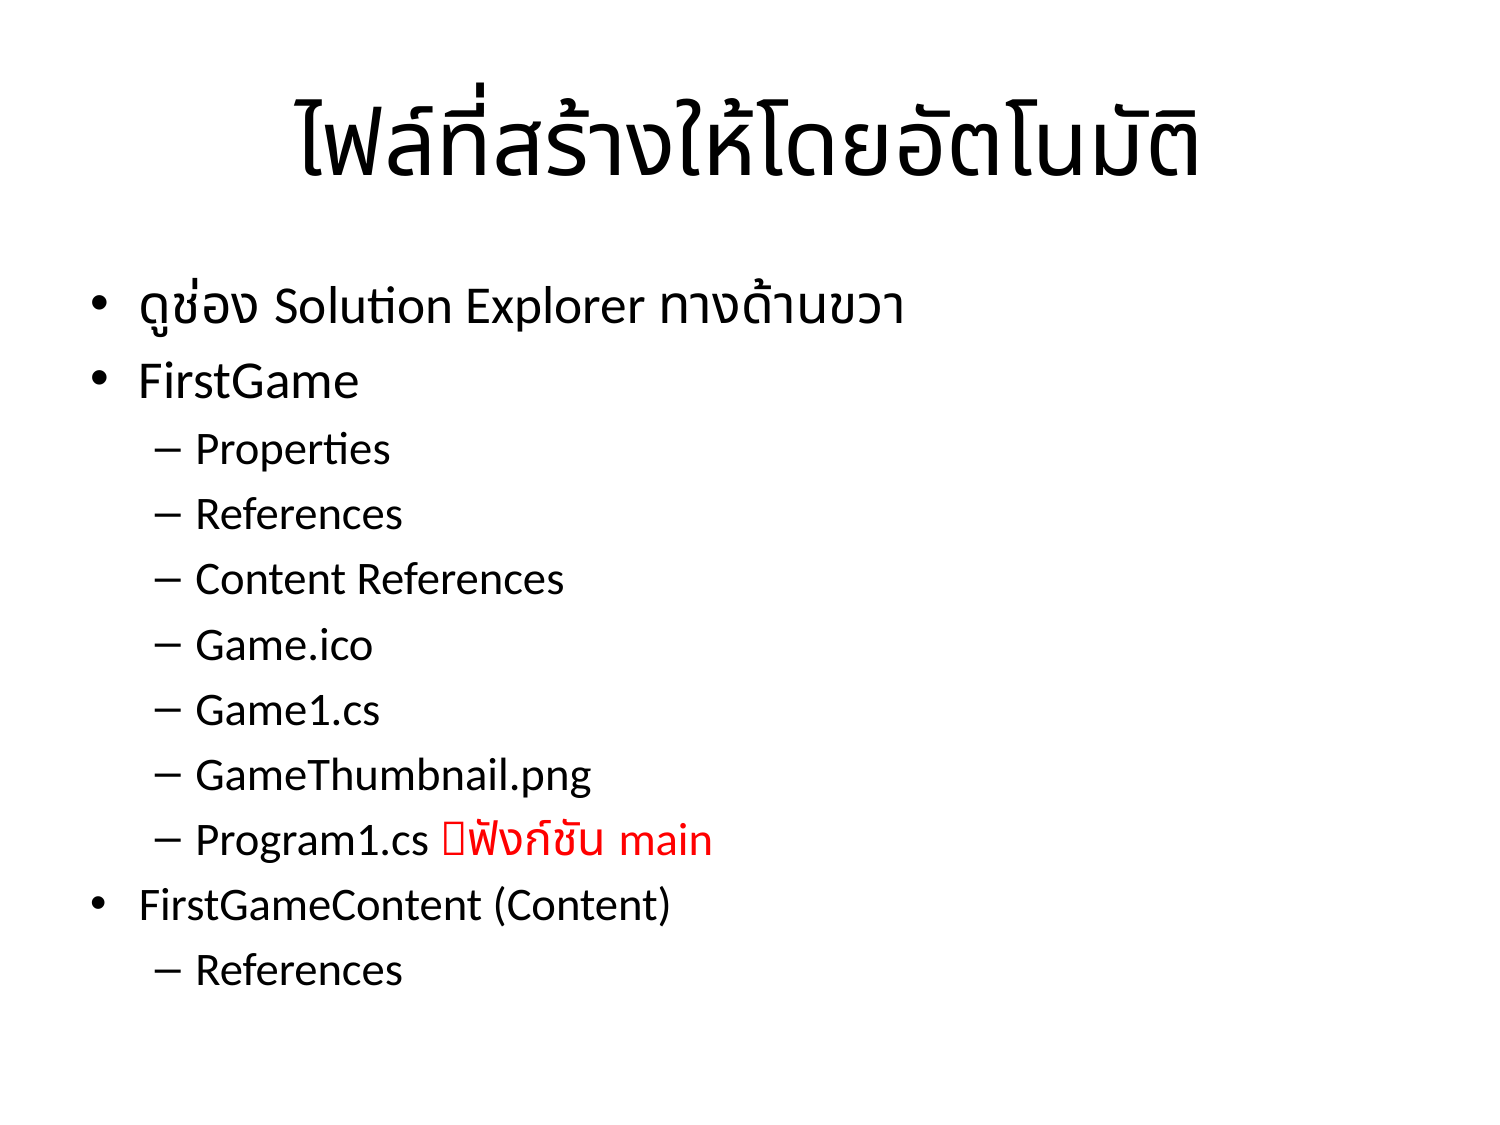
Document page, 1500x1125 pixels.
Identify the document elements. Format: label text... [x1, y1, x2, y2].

list ดูช่อง Solution Explorer ทางด้านขวา FirstGame Properties References Content References Game.ico Game1.cs GameThumbnail.png Program1.cs ฟังก์ชัน main FirstGameContent (Content) References [75, 262, 1425, 1005]
title ไฟล์ที่สร้างให้โดยอัตโนมัติ [75, 45, 1425, 233]
